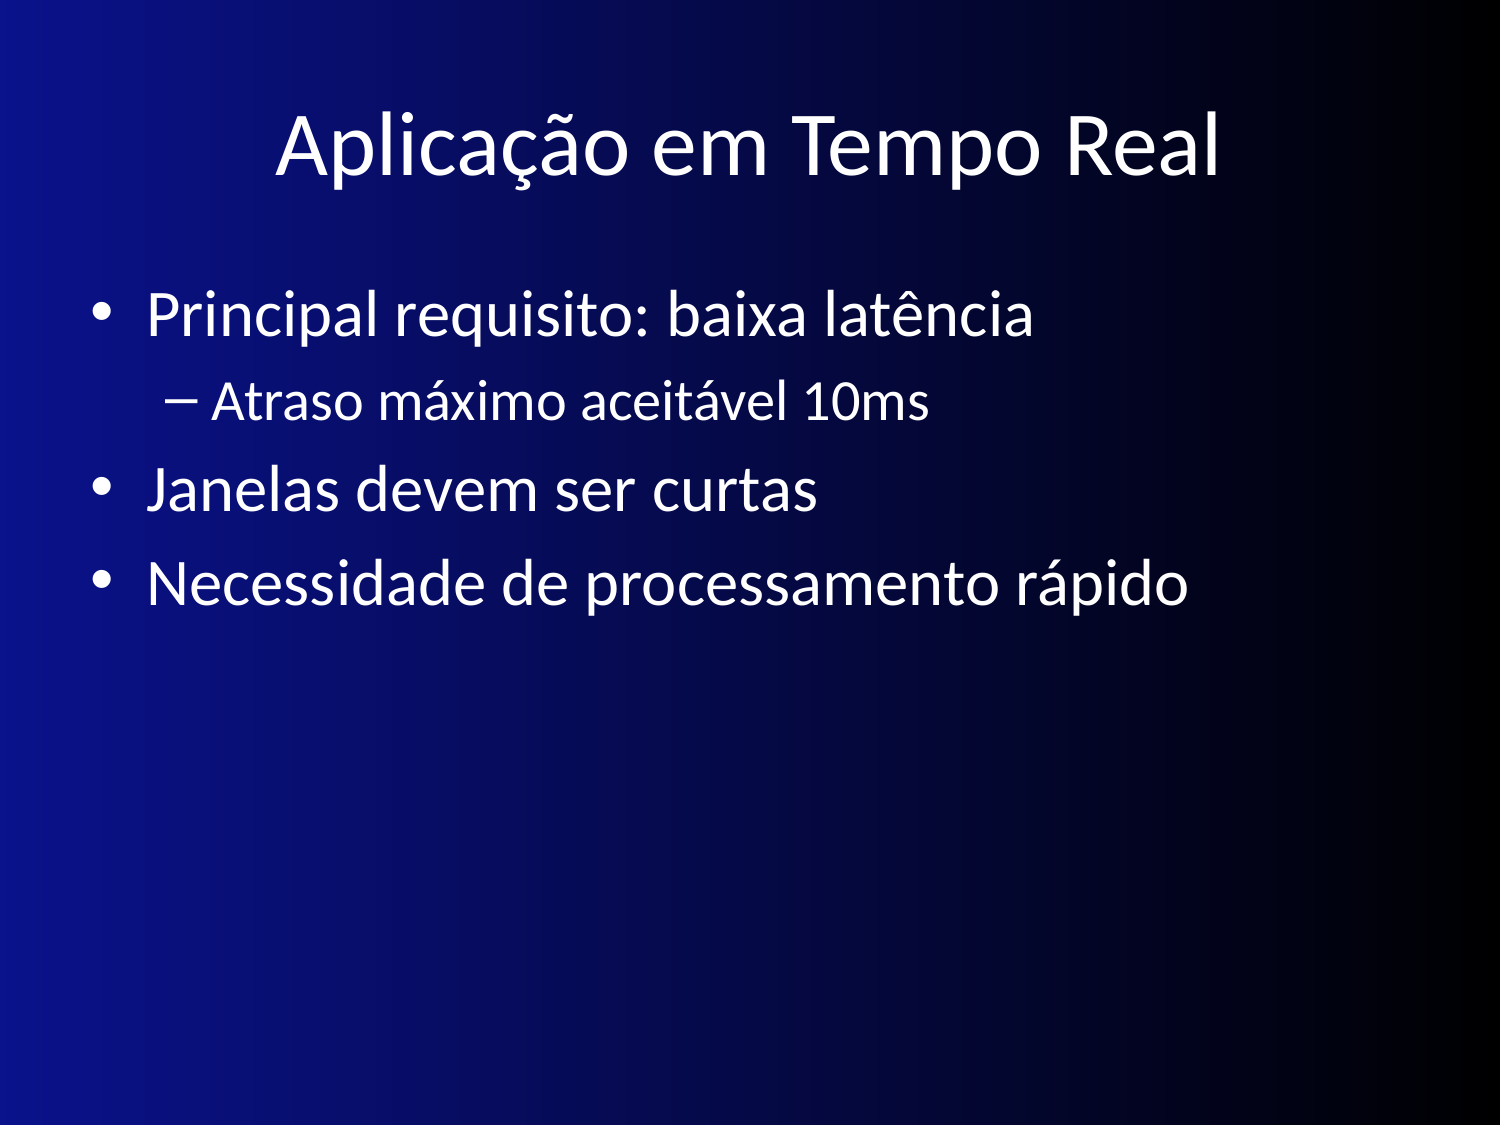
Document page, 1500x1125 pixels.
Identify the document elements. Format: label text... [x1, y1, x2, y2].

list Principal requisito: baixa latência Atraso máximo aceitável 10ms Janelas devem ser curtas Necessidade de processamento rápido [75, 262, 1425, 1005]
title Aplicação em Tempo Real [75, 45, 1425, 233]
